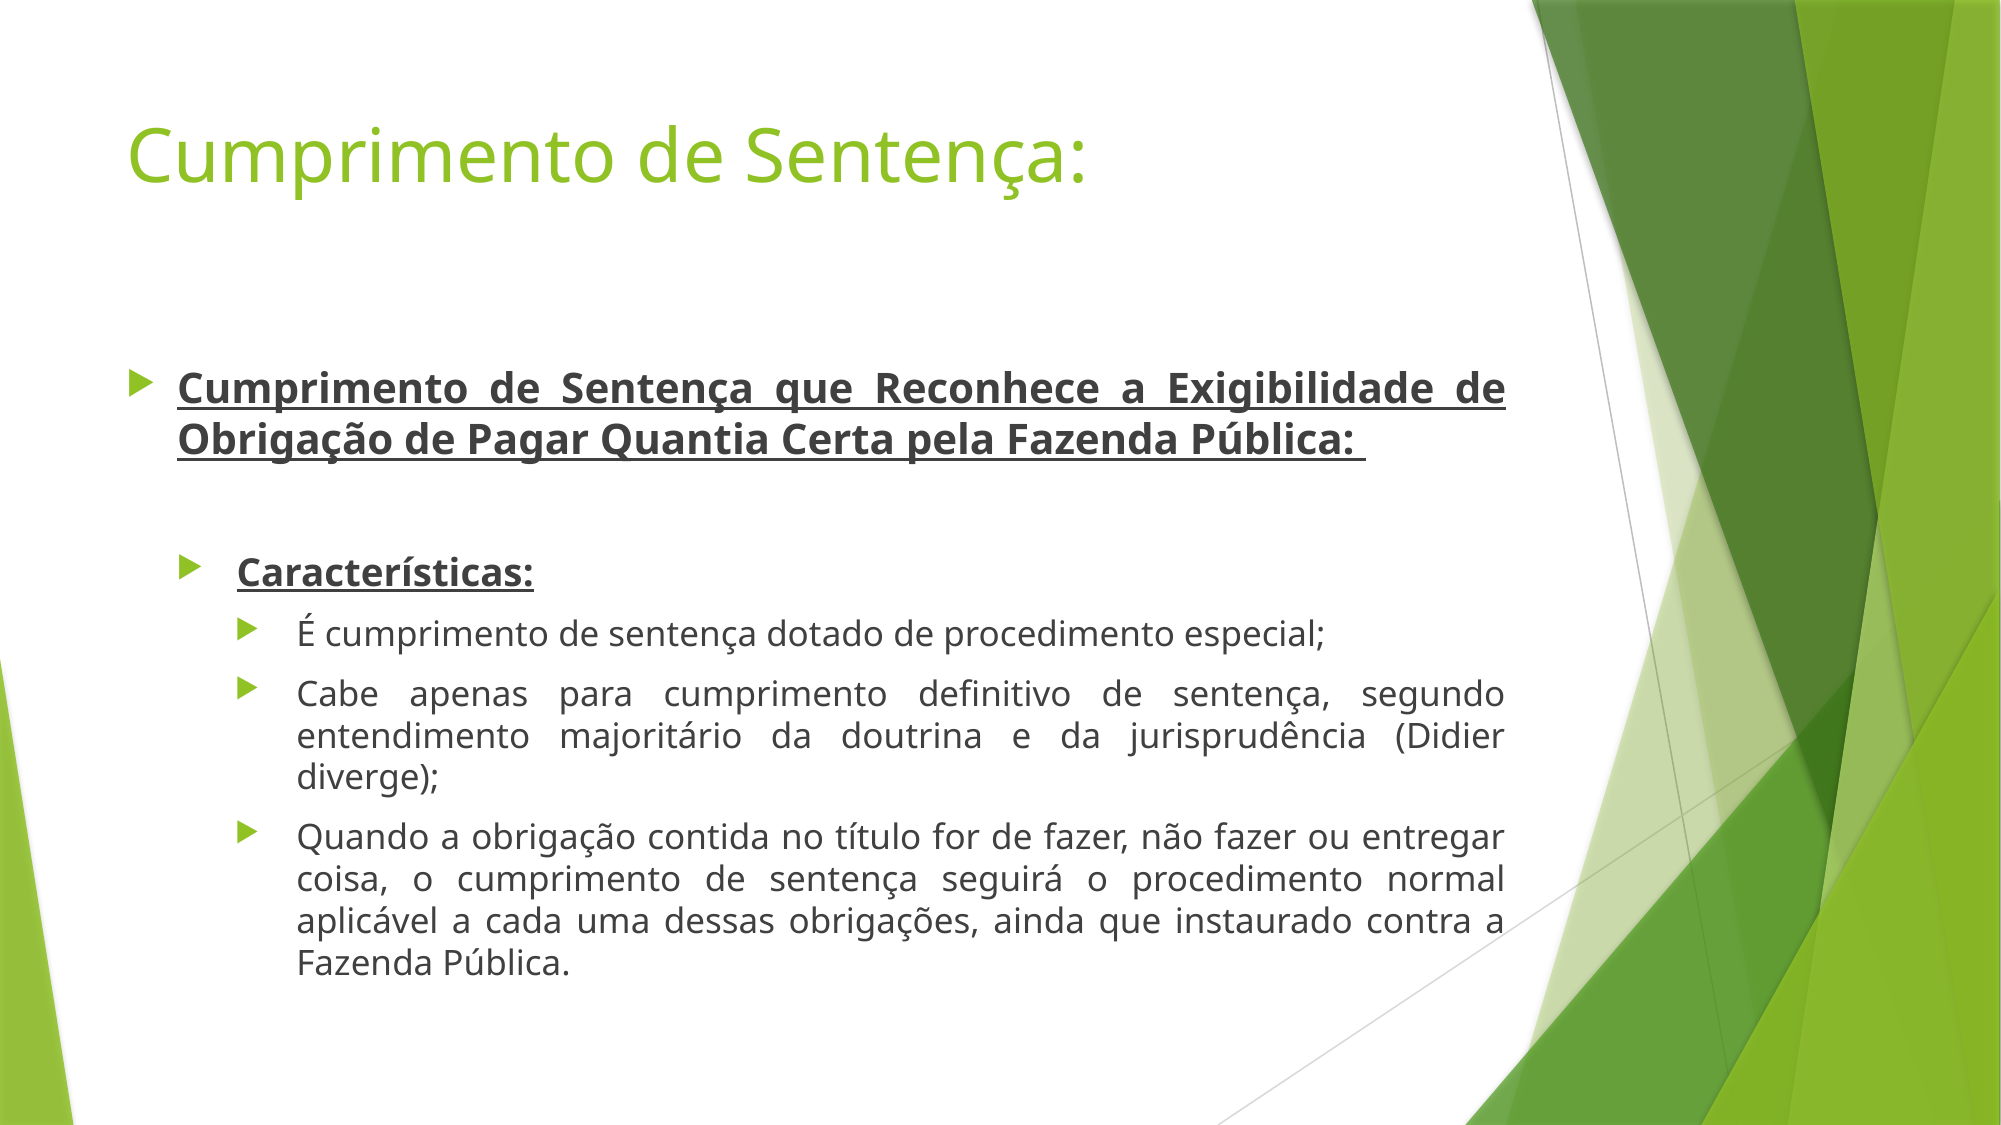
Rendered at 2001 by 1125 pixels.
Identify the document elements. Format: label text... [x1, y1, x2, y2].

title Cumprimento de Sentença: [111, 99, 1522, 317]
list Cumprimento de Sentença que Reconhece a Exigibilidade de Obrigação de Pagar Quantia Certa pela Fazenda Pública: Características: É cumprimento de sentença dotado de procedimento especial; Cabe apenas para cumprimento definitivo de sentença, segundo entendimento majoritário da doutrina e da jurisprudência (Didier diverge); Quando a obrigação contida no título for de fazer, não fazer ou entregar coisa, o cumprimento de sentença seguirá o procedimento normal aplicável a cada uma dessas obrigações, ainda que instaurado contra a Fazenda Pública. [111, 354, 1522, 992]
